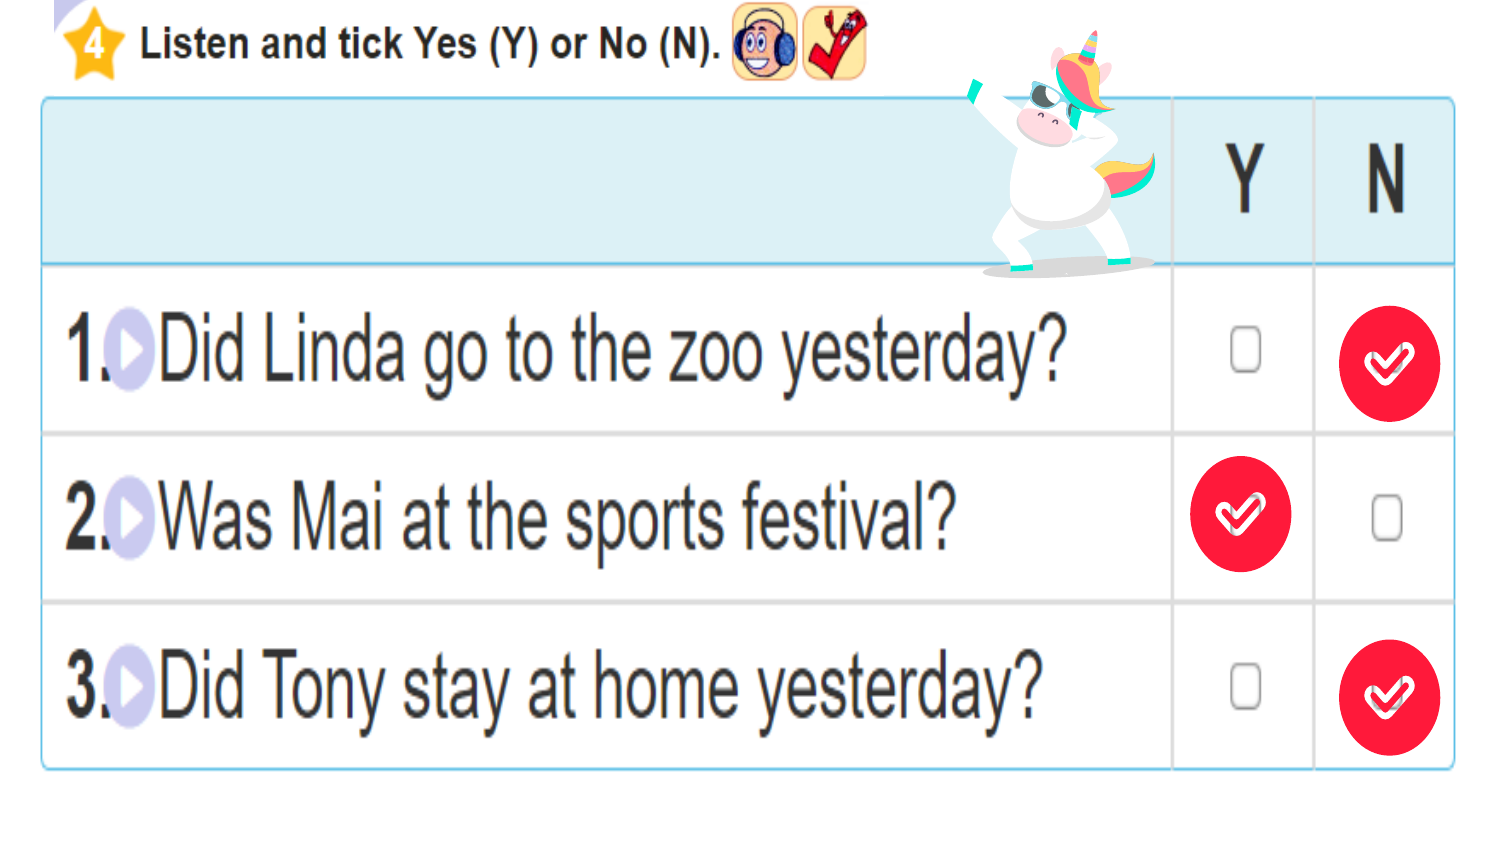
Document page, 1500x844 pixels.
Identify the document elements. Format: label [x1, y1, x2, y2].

text_box [1189, 455, 1292, 573]
text_box [1338, 305, 1441, 423]
text_box [967, 33, 1162, 278]
text_box [1338, 639, 1441, 756]
picture [0, 0, 1500, 844]
